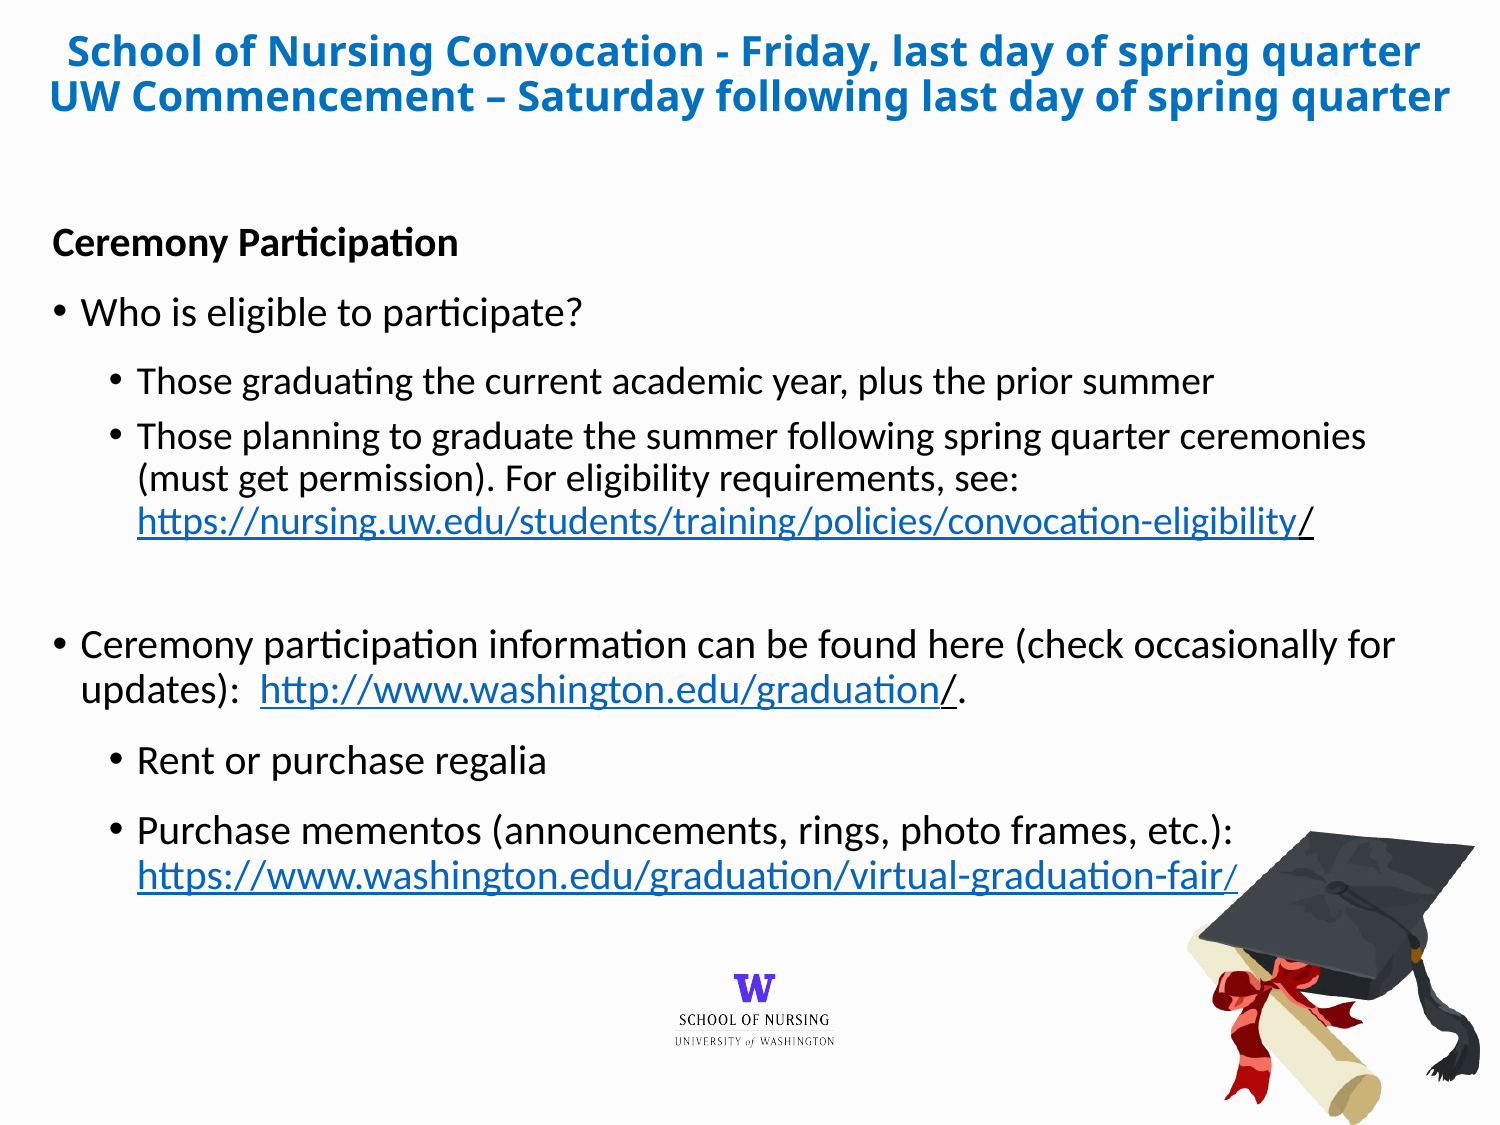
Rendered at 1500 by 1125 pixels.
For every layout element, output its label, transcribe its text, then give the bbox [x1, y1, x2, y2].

picture [1187, 831, 1480, 1125]
title School of Nursing Convocation - Friday, last day of spring quarter UW Commencement – Saturday following last day of spring quarter [0, 0, 1500, 150]
list Ceremony Participation Who is eligible to participate? Those graduating the current academic year, plus the prior summer Those planning to graduate the summer following spring quarter ceremonies (must get permission). For eligibility requirements, see: https://nursing.uw.edu/students/training/policies/convocation-eligibility/ Ceremony participation information can be found here (check occasionally for updates): http://www.washington.edu/graduation/. Rent or purchase regalia Purchase mementos (announcements, rings, photo frames, etc.): https://www.washington.edu/graduation/virtual-graduation-fair/ [37, 212, 1425, 1050]
